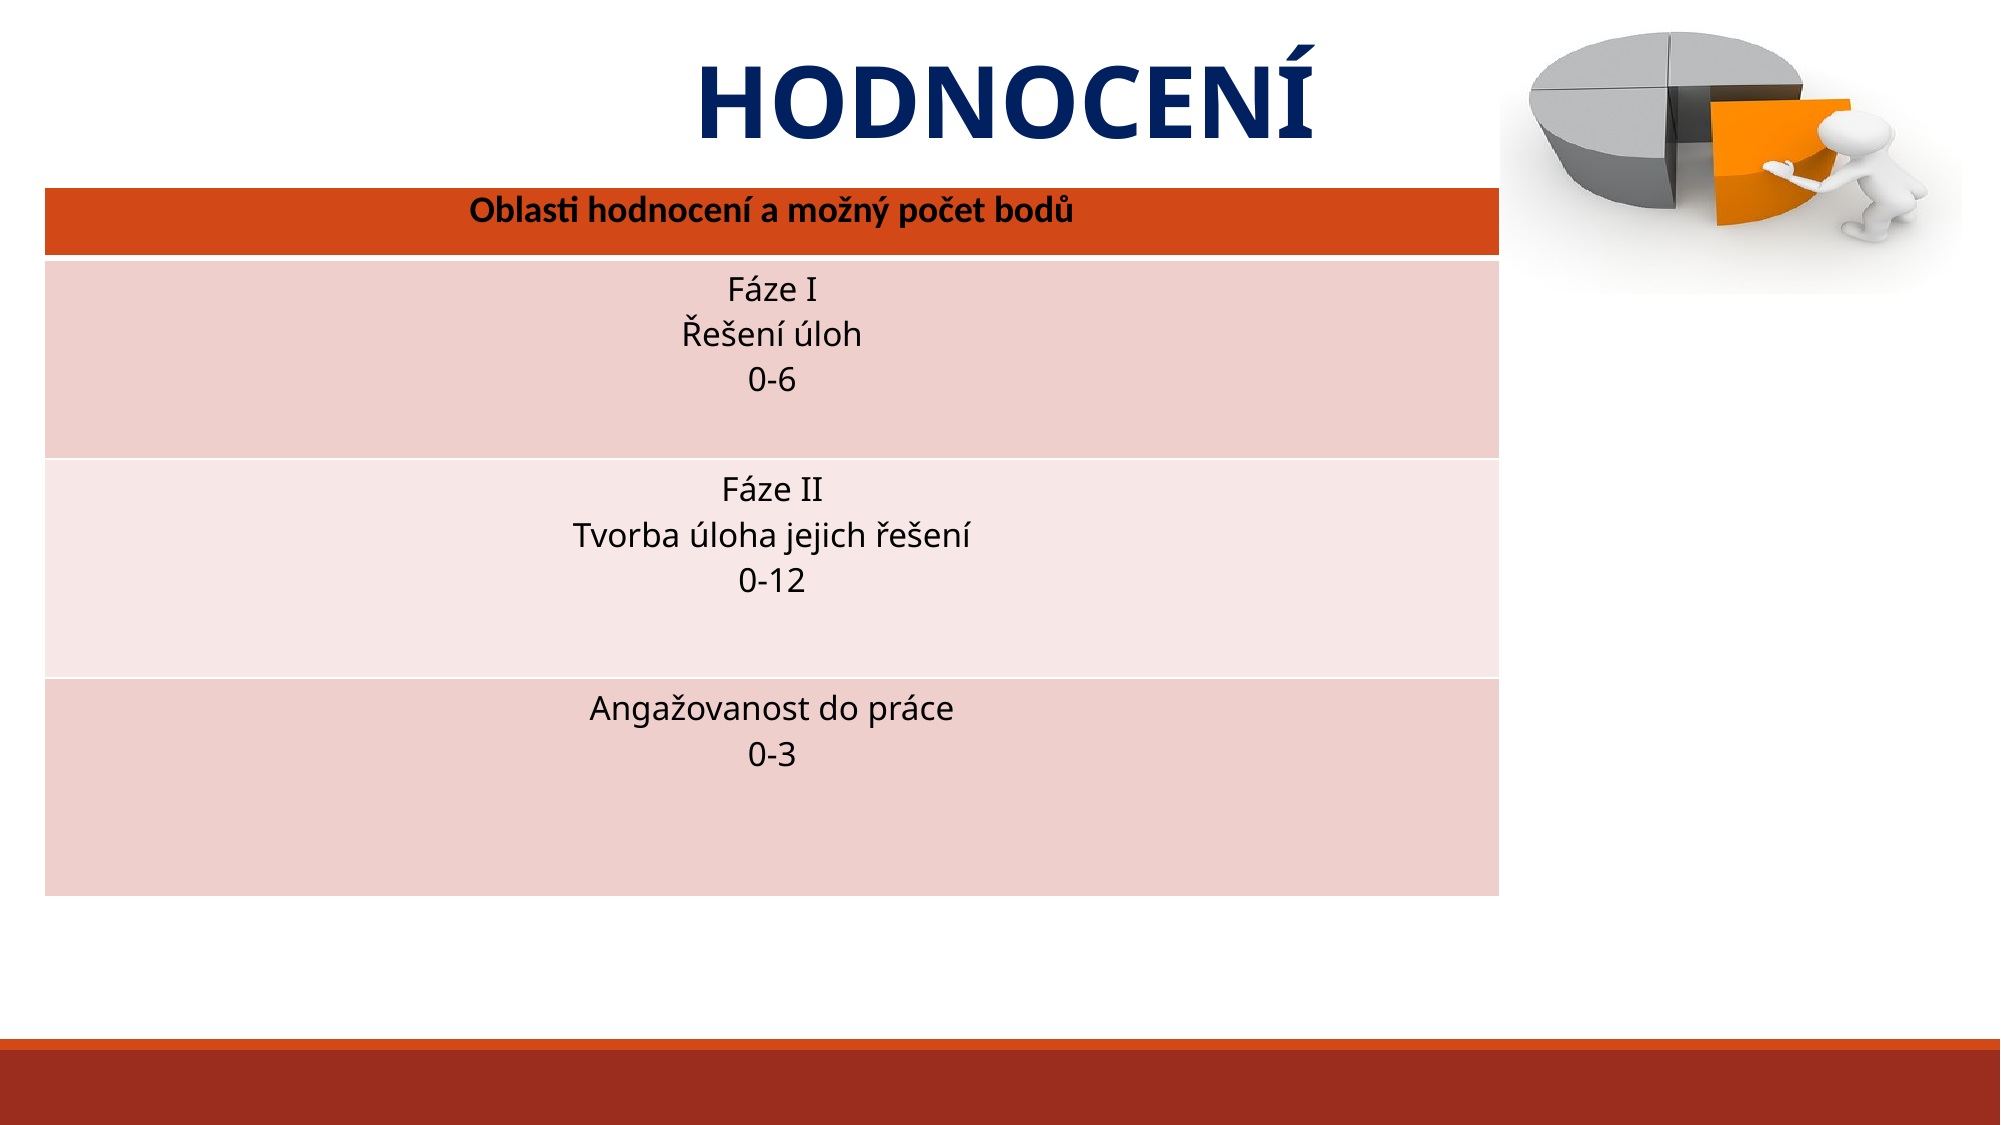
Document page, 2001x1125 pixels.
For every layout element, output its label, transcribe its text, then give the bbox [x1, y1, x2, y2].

table_cell Fáze I Řešení úloh 0-6 [45, 261, 1499, 458]
table_cell Angažovanost do práce 0-3 [45, 679, 1499, 896]
table_cell Fáze II Tvorba úloha jejich řešení 0-12 [45, 460, 1499, 677]
table_header Oblasti hodnocení a možný počet bodů [45, 188, 1496, 255]
title HODNOCENÍ [180, 47, 1496, 167]
picture [1499, 0, 1963, 294]
